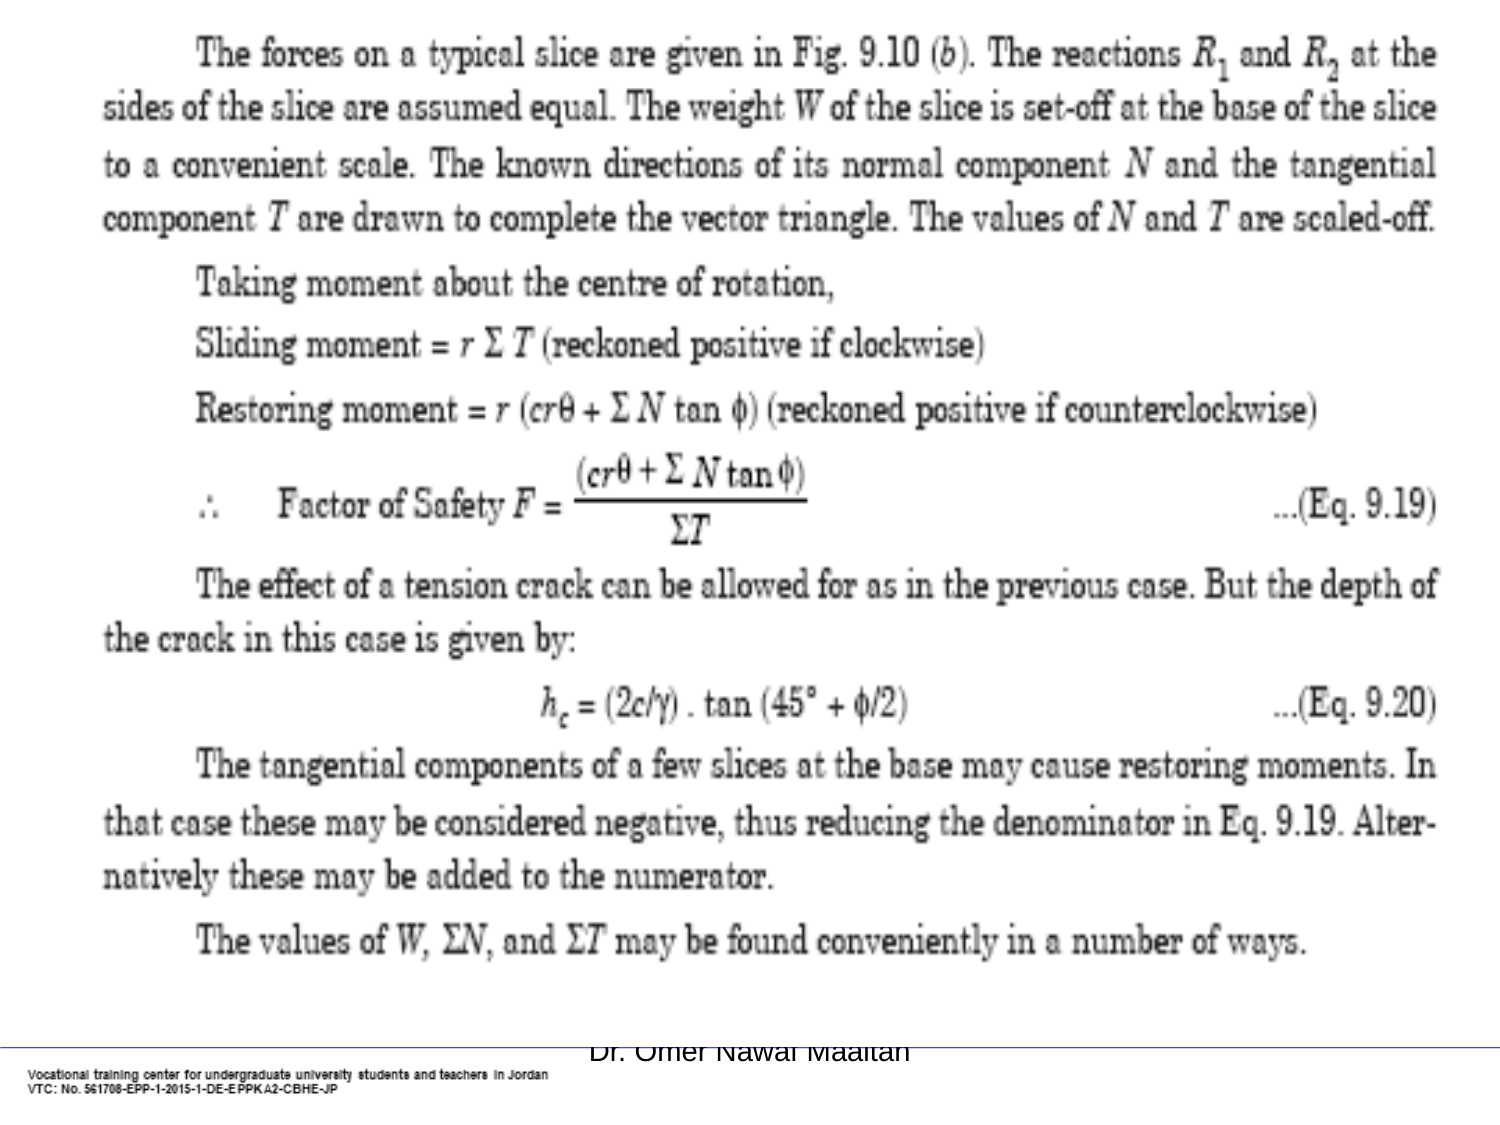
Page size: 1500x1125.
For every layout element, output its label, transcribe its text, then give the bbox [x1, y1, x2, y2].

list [0, 0, 1500, 1048]
picture [0, 1048, 1500, 1125]
footer Dr. Omer Nawaf Maaitah [512, 1055, 988, 1101]
